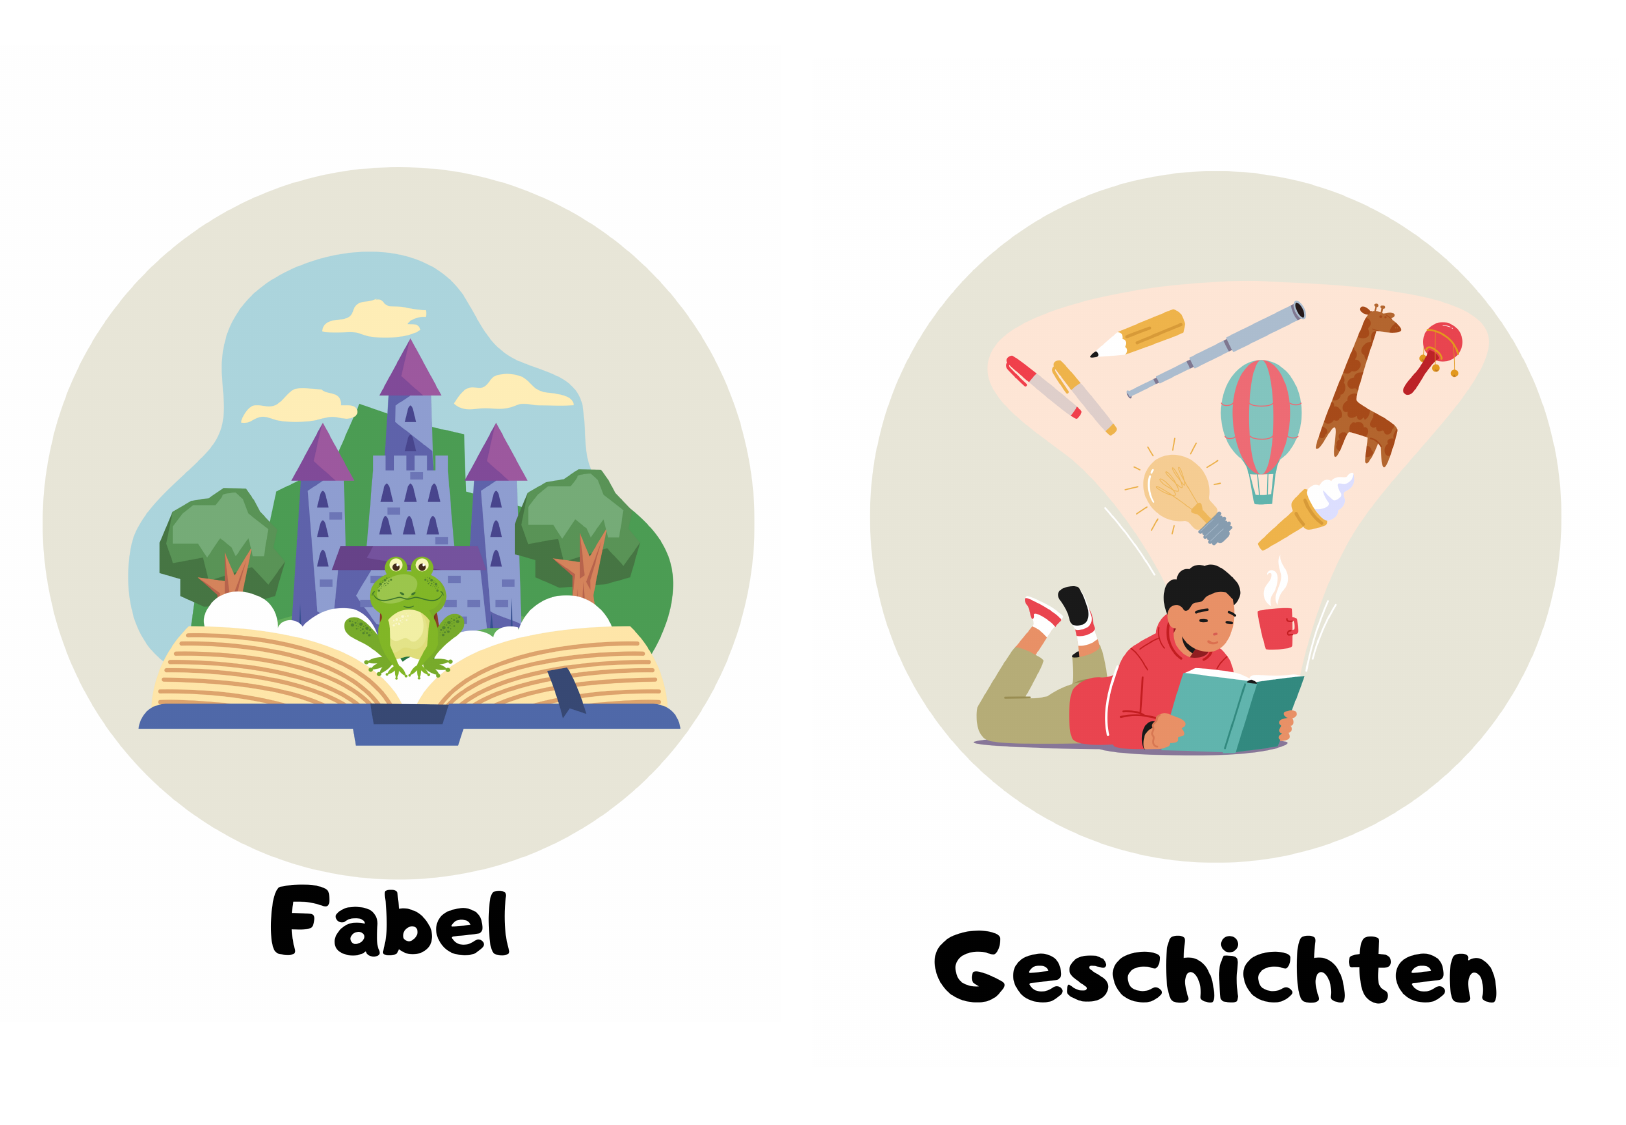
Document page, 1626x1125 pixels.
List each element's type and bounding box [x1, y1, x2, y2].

picture [0, 45, 781, 1022]
picture [812, 58, 1619, 1067]
